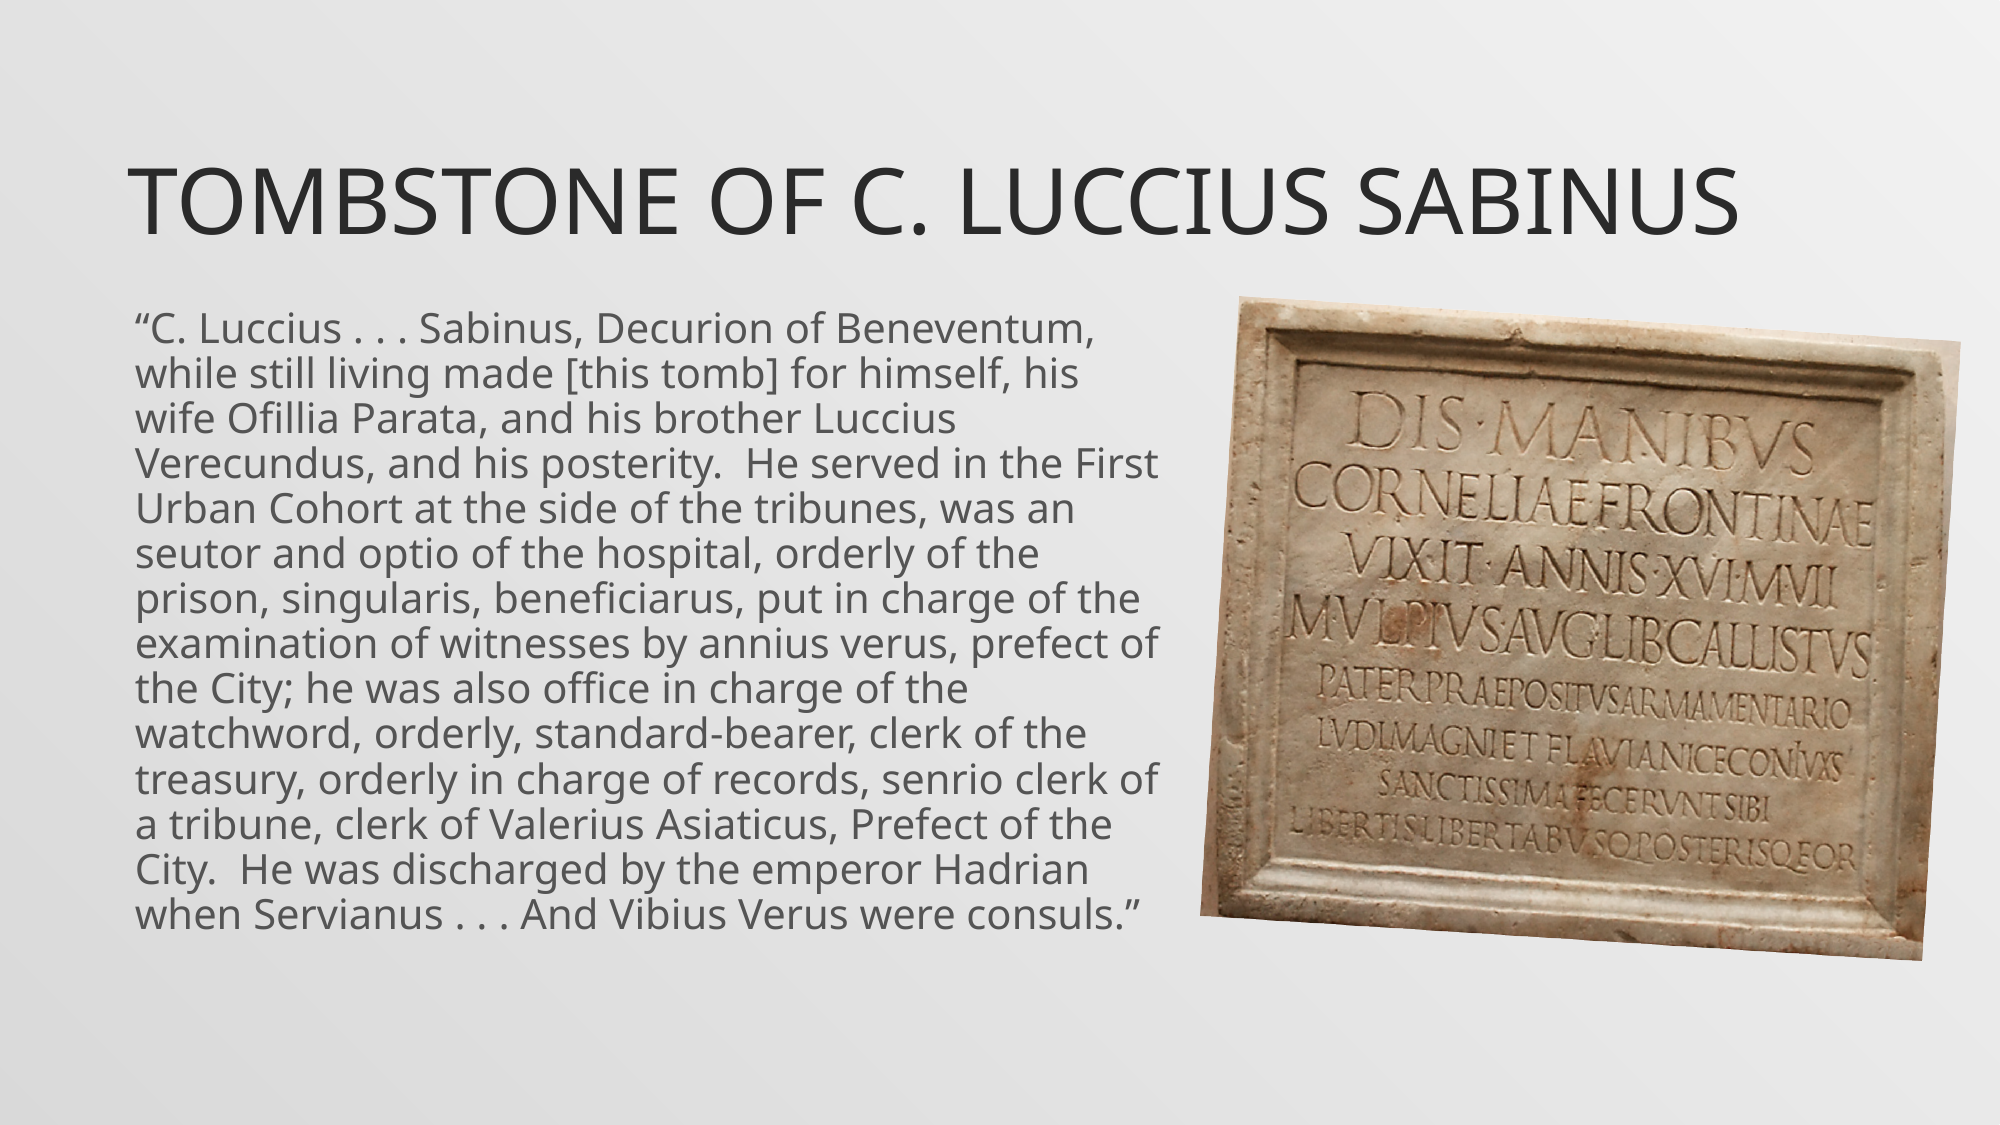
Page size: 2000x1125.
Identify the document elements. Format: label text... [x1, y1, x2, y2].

picture [1200, 296, 1960, 961]
title Tombstone of C. luccius sabinus [112, 45, 1800, 263]
list “C. Luccius . . . Sabinus, Decurion of Beneventum, while still living made [this tomb] for himself, his wife Ofillia Parata, and his brother Luccius Verecundus, and his posterity. He served in the First Urban Cohort at the side of the tribunes, was an seutor and optio of the hospital, orderly of the prison, singularis, beneficiarus, put in charge of the examination of witnesses by annius verus, prefect of the City; he was also office in charge of the watchword, orderly, standard-bearer, clerk of the treasury, orderly in charge of records, senrio clerk of a tribune, clerk of Valerius Asiaticus, Prefect of the City. He was discharged by the emperor Hadrian when Servianus . . . And Vibius Verus were consuls.” [112, 299, 1175, 1013]
